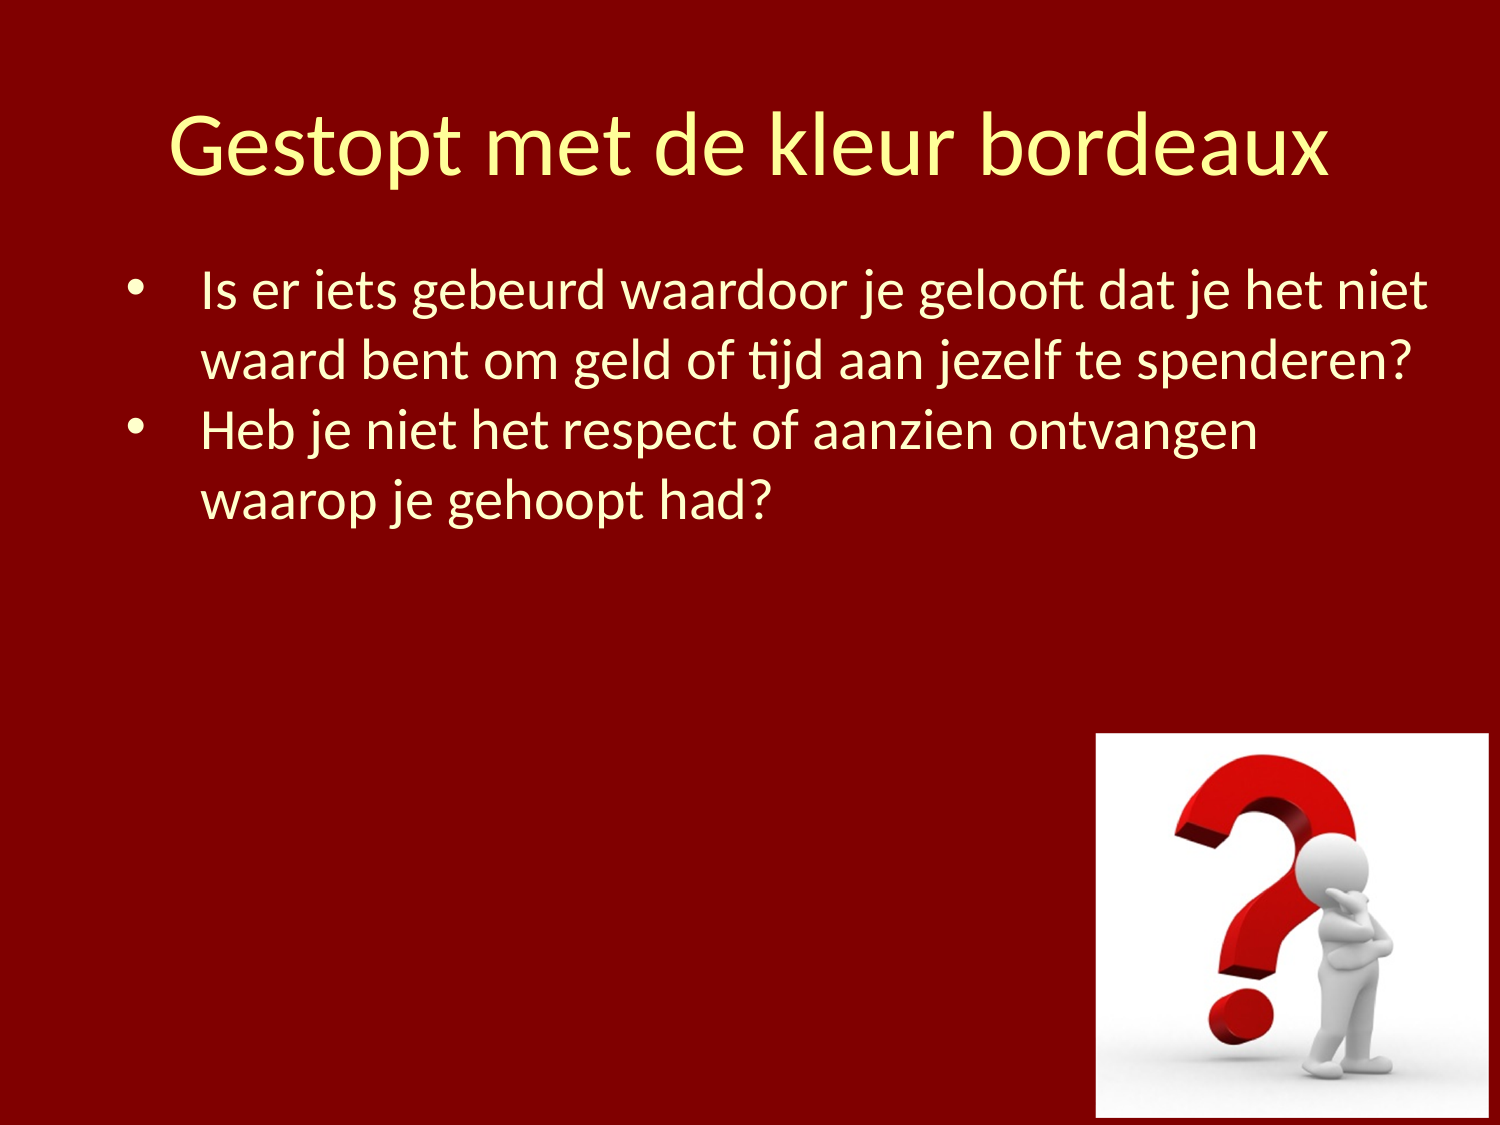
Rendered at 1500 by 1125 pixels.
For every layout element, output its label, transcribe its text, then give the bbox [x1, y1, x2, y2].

text_box Is er iets gebeurd waardoor je gelooft dat je het niet waard bent om geld of tijd aan jezelf te spenderen? Heb je niet het respect of aanzien ontvangen waarop je gehoopt had? [110, 243, 1447, 539]
title Gestopt met de kleur bordeaux [75, 45, 1425, 233]
picture [935, 733, 1500, 1118]
